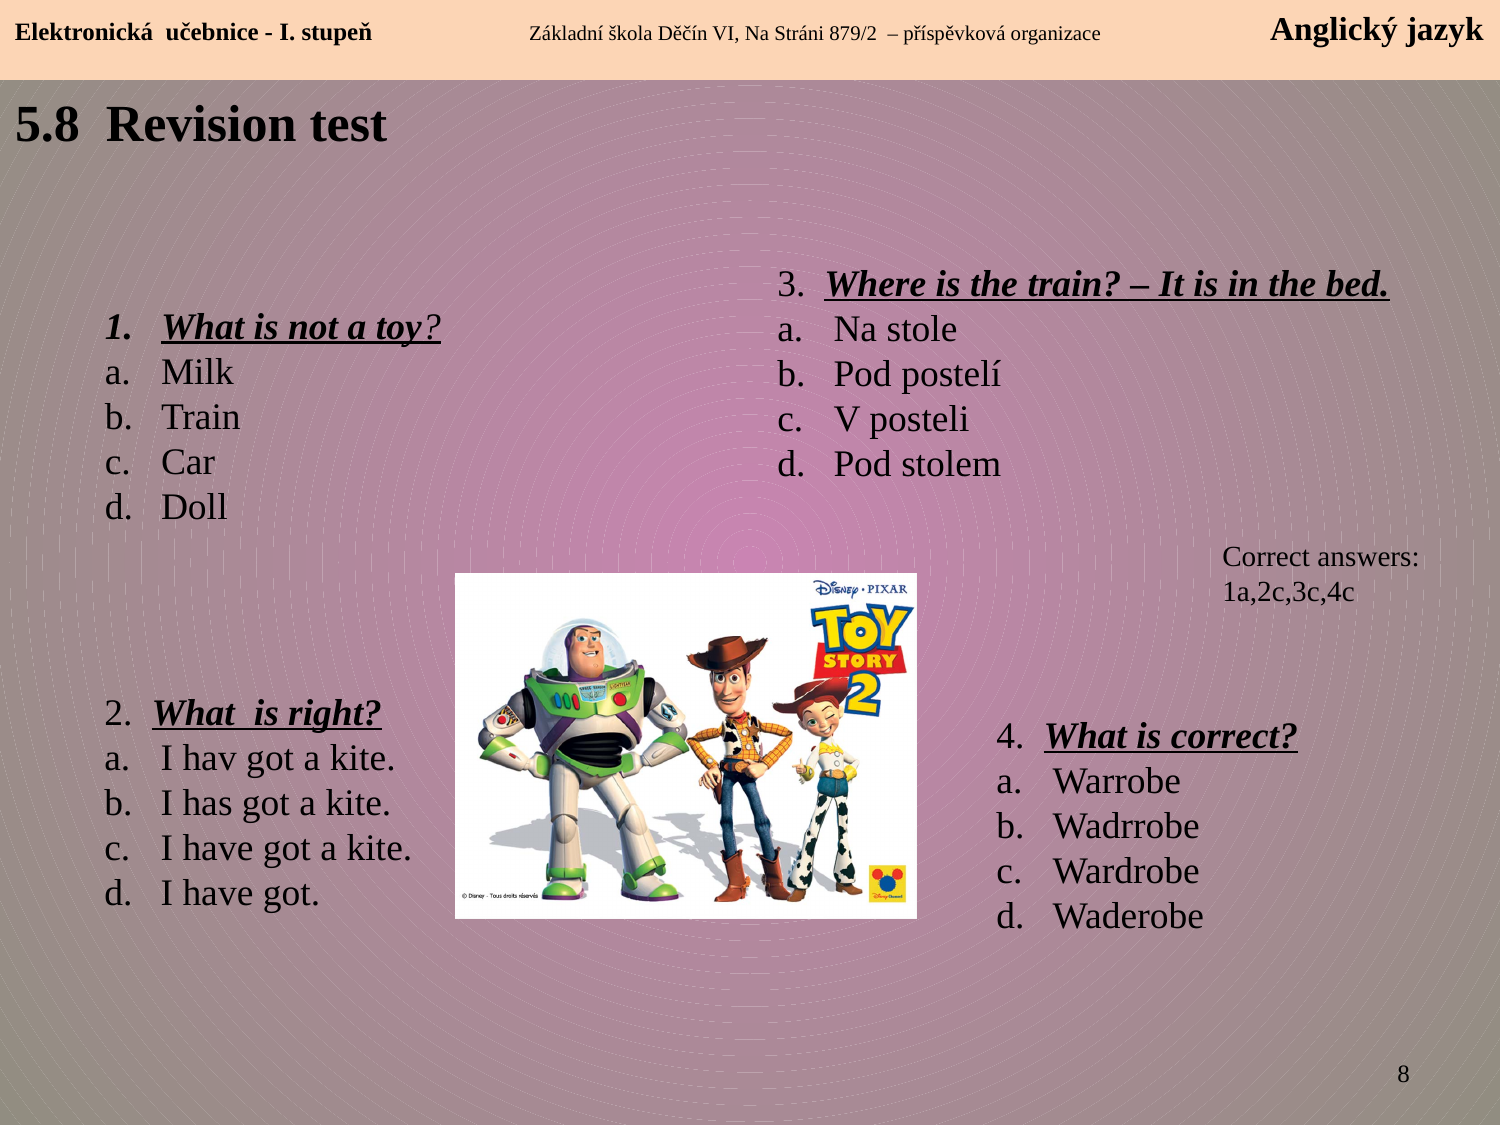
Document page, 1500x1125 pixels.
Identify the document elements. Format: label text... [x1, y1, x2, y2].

text_box 2. What is right? I hav got a kite. I has got a kite. I have got a kite. I have got. [89, 680, 428, 921]
text_box Correct answers: 1a,2c,3c,4c [1207, 530, 1436, 616]
text_box 3. Where is the train? – It is in the bed. Na stole Pod postelí V posteli Pod stolem [762, 251, 1406, 492]
text_box Elektronická učebnice - I. stupeň Základní škola Děčín VI, Na Stráni 879/2 – příspěvková organizace Anglický jazyk [0, 0, 1500, 80]
slide_number 8 [1074, 1042, 1425, 1103]
picture [455, 572, 917, 920]
title 5.8 Revision test [0, 80, 1275, 161]
text_box 4. What is correct? Warrobe Wadrrobe Wardrobe Waderobe [981, 704, 1314, 944]
text_box What is not a toy? Milk Train Car Doll [90, 294, 456, 535]
